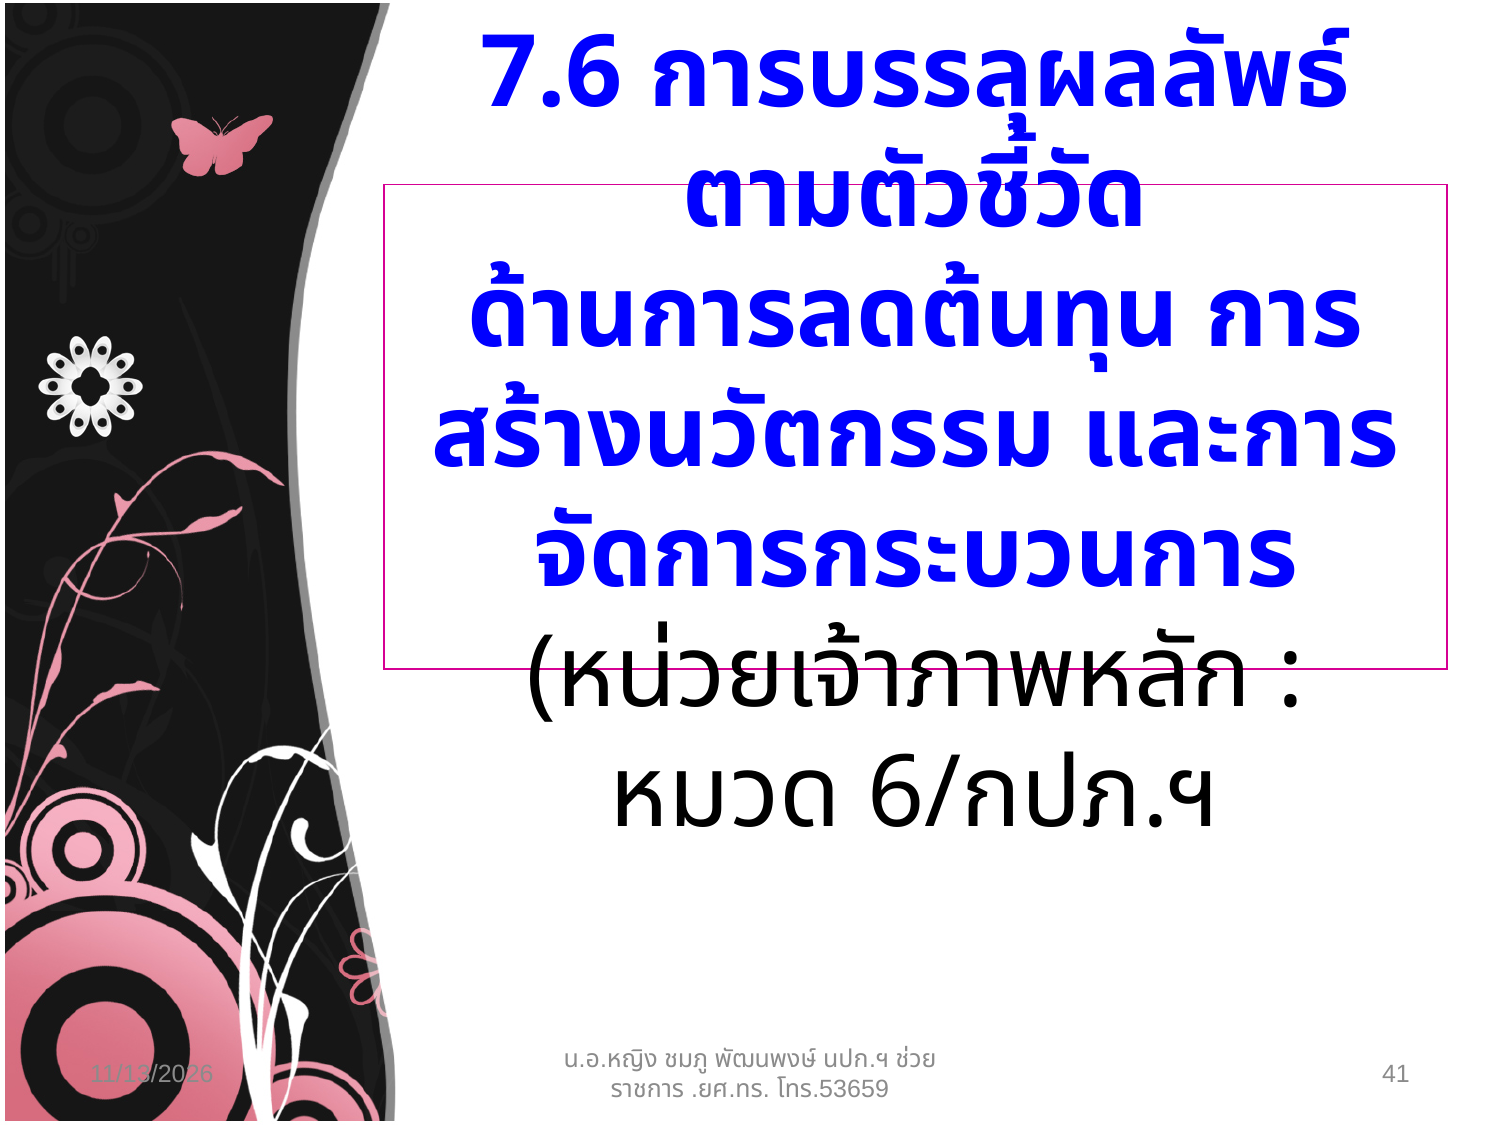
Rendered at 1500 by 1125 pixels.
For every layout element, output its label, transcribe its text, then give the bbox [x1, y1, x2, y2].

footer น.อ.หญิง ชมภู พัฒนพงษ์ นปก.ฯ ช่วยราชการ .ยศ.ทร. โทร.53659 [512, 1042, 988, 1103]
title 7.6 การบรรลุผลลัพธ์ตามตัวชี้วัด ด้านการลดต้นทุน การสร้างนวัตกรรม และการจัดการกระบวนการ (หน่วยเจ้าภาพหลัก : หมวด 6/กปภ.ฯ [383, 184, 1448, 670]
picture [0, 0, 1500, 1125]
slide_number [75, 1042, 425, 1103]
slide_number 41 [1074, 1042, 1425, 1103]
